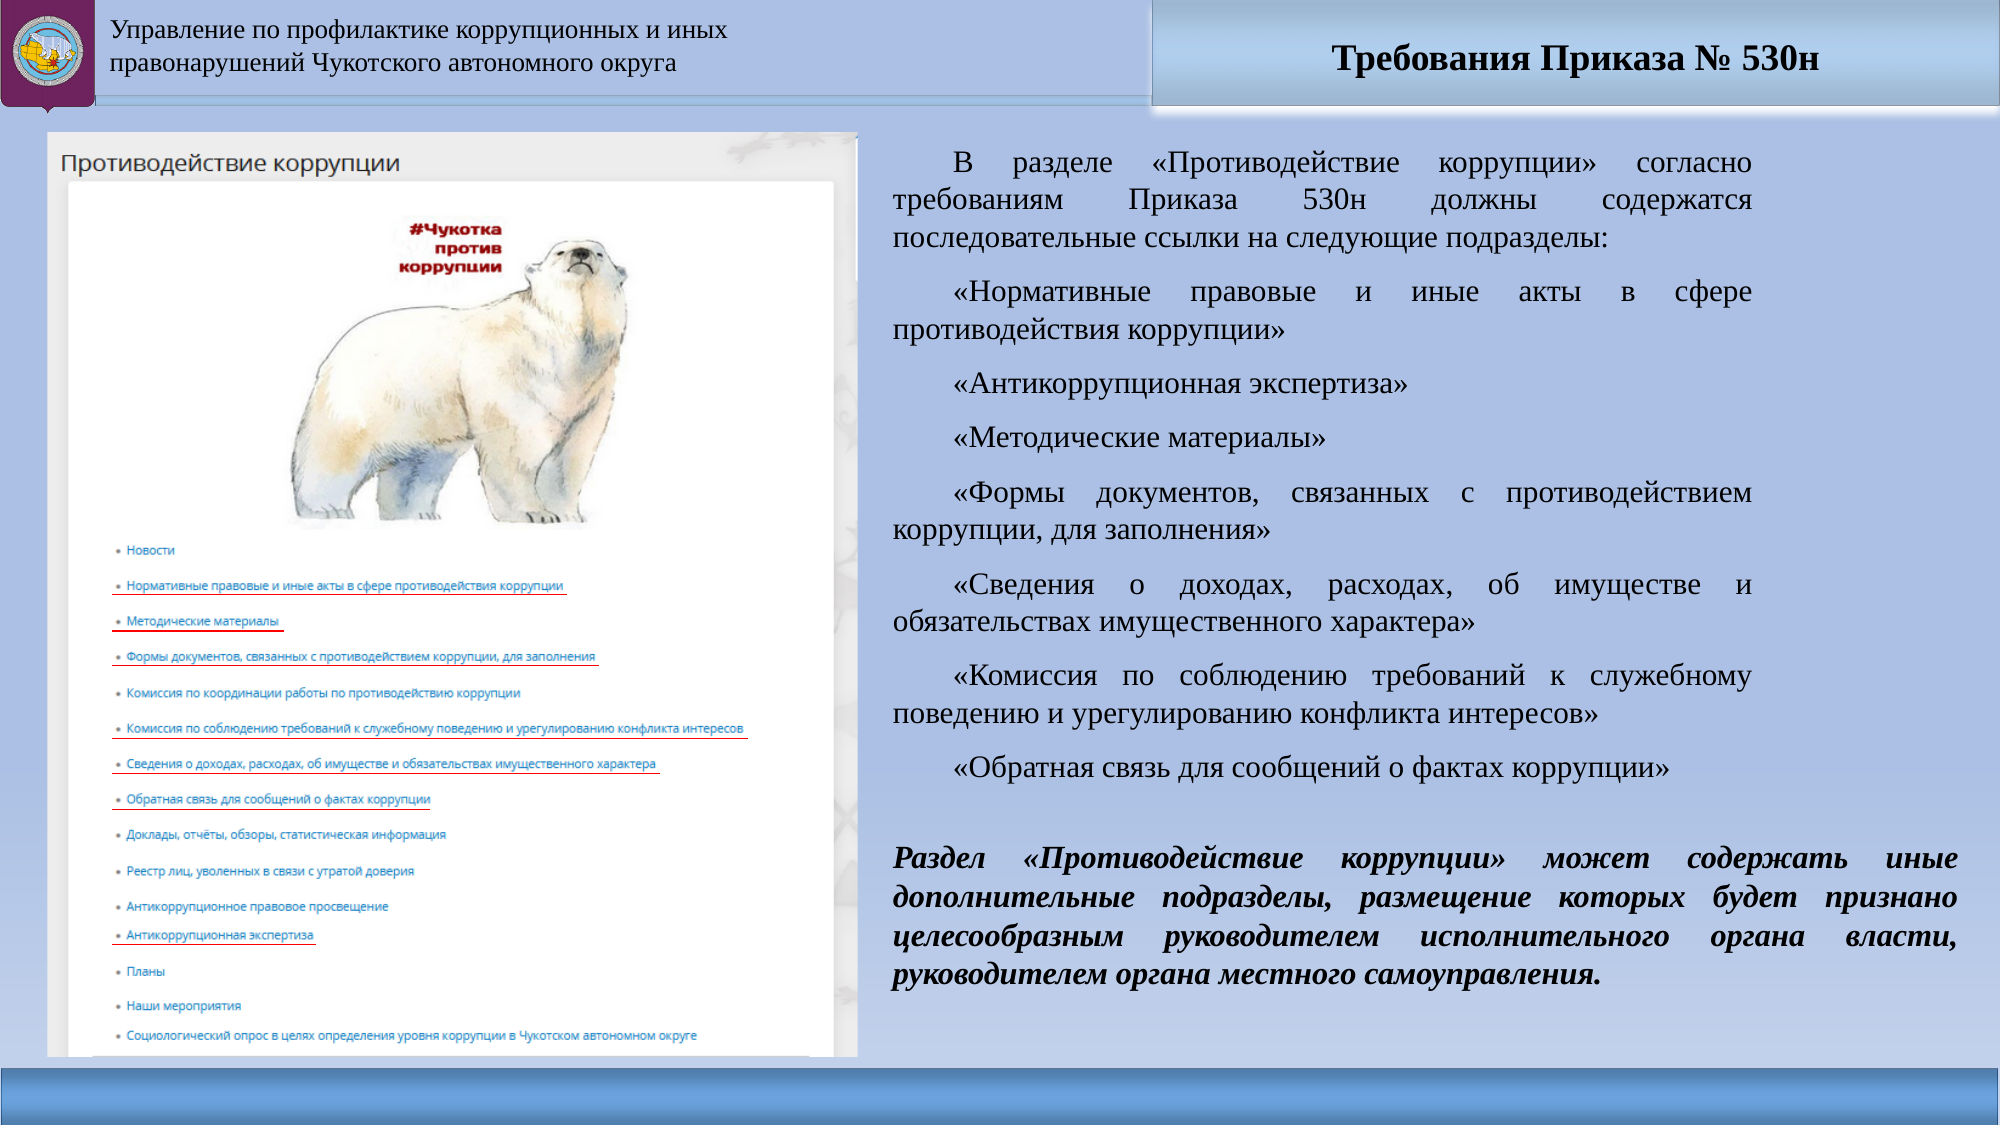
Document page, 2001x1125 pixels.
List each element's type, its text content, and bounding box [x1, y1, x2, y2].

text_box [0, 0, 2000, 134]
text_box В разделе «Противодействие коррупции» согласно требованиям Приказа 530н должны содержатся последовательные ссылки на следующие подразделы: «Нормативные правовые и иные акты в сфере противодействия коррупции» «Антикоррупционная экспертиза» «Методические материалы» «Формы документов, связанных с противодействием коррупции, для заполнения» «Сведения о доходах, расходах, об имуществе и обязательствах имущественного характера» «Комиссия по соблюдению требований к служебному поведению и урегулированию конфликта интересов» «Обратная связь для сообщений о фактах коррупции» [878, 134, 1768, 828]
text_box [47, 132, 858, 1057]
picture [0, 1068, 2000, 1125]
text_box Раздел «Противодействие коррупции» может содержать иные дополнительные подразделы, размещение которых будет признано целесообразным руководителем исполнительного органа власти, руководителем органа местного самоуправления. [878, 828, 1974, 999]
